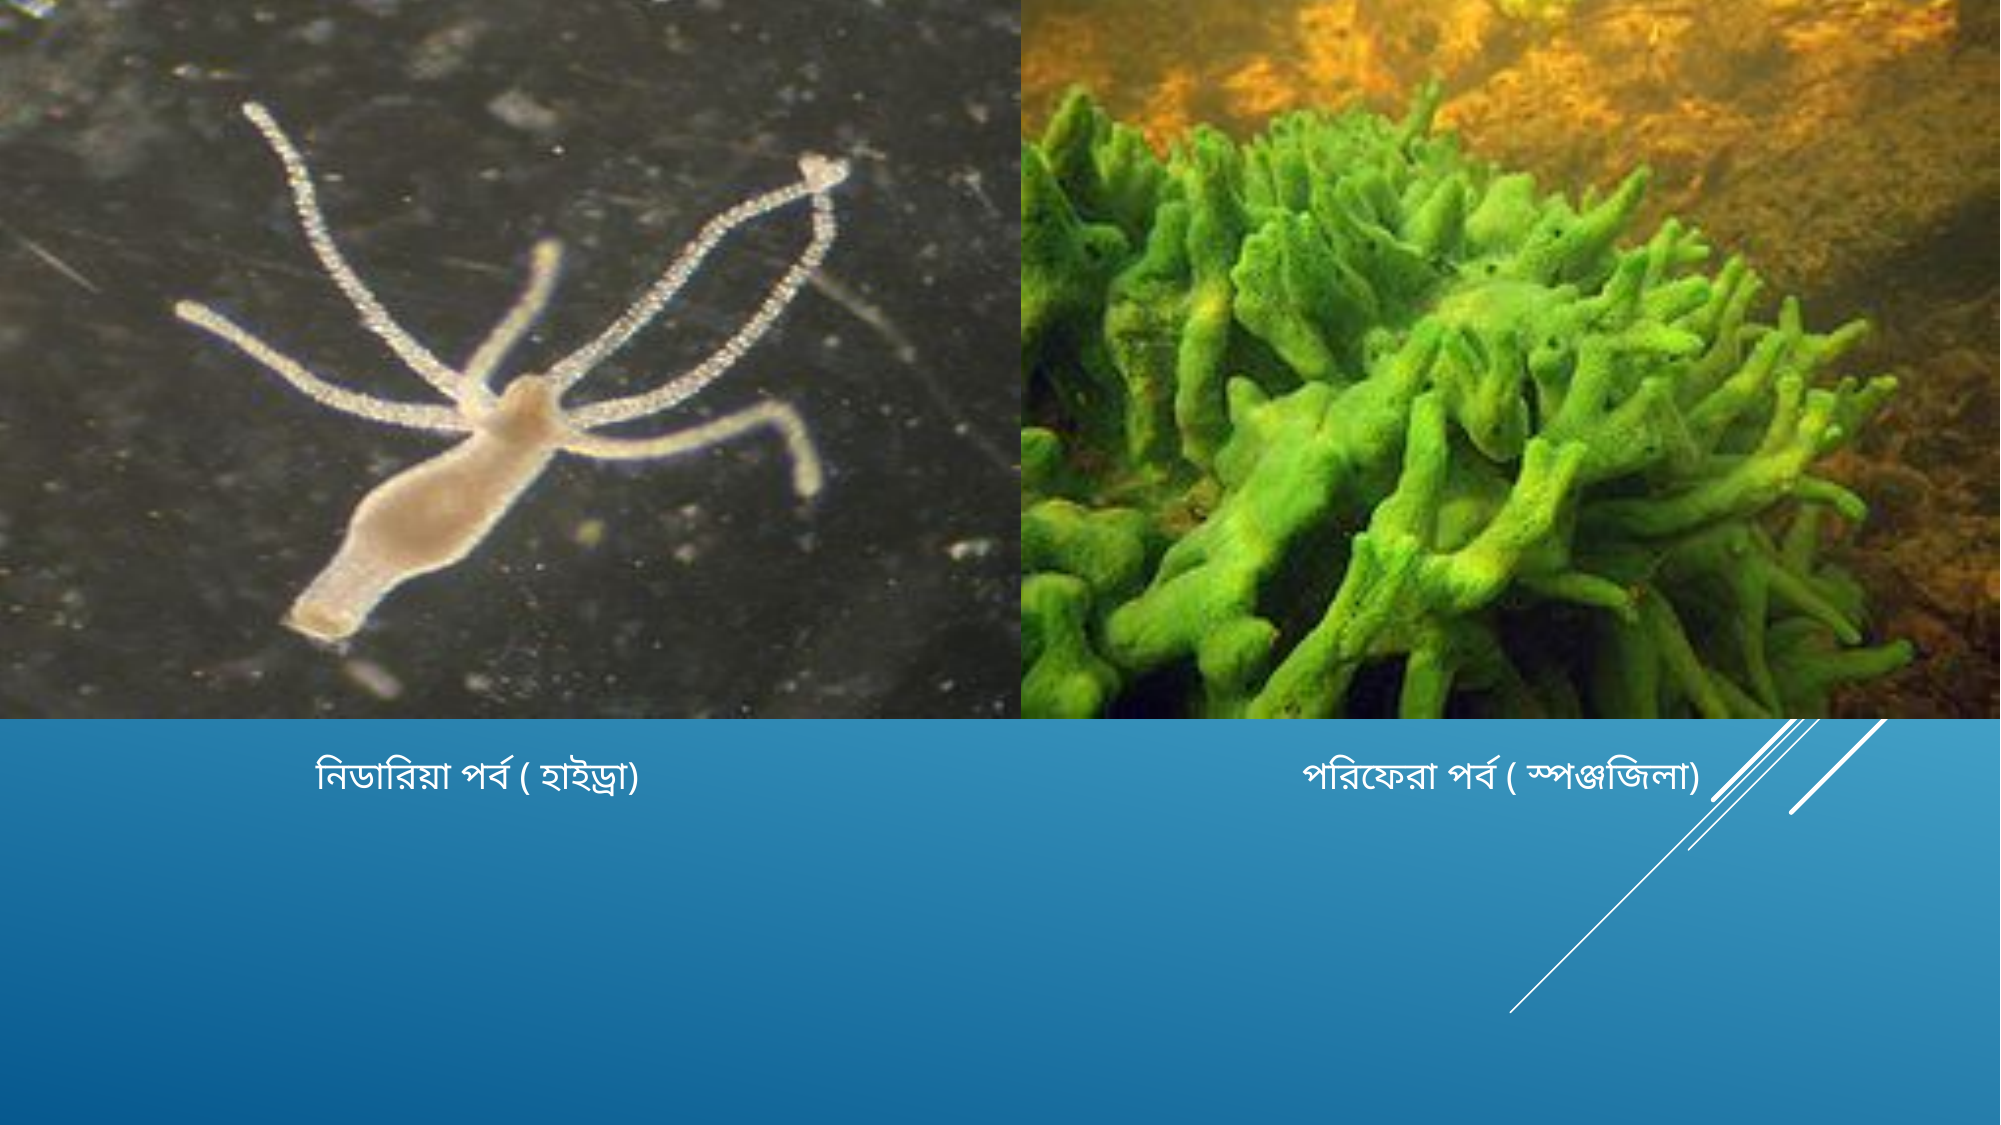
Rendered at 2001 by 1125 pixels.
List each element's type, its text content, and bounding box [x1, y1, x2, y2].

text_box পরিফেরা পর্ব ( স্পঞ্জজিলা) [1287, 745, 2000, 850]
text_box নিডারিয়া পর্ব ( হাইড্রা) [301, 745, 720, 805]
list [1022, 0, 2000, 719]
picture [0, 0, 1022, 719]
